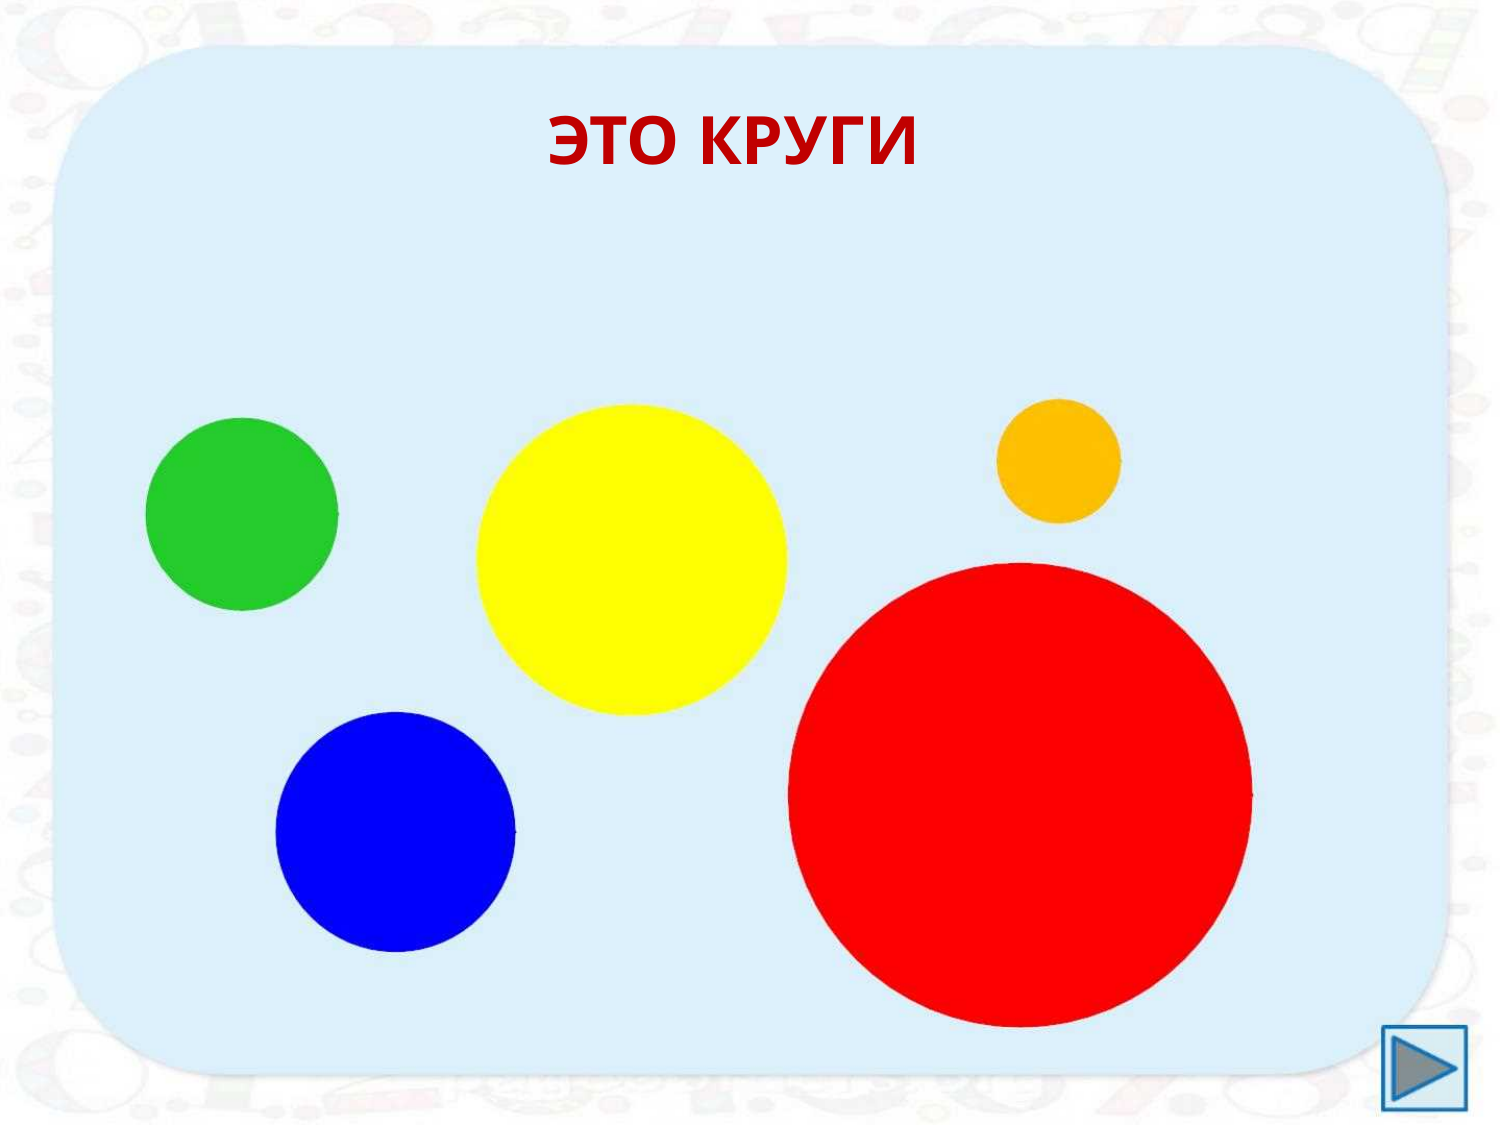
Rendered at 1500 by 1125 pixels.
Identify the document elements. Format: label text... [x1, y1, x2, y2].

text_box [0, 0, 1500, 1125]
text_box ЭТО КРУГИ [547, 108, 1018, 179]
